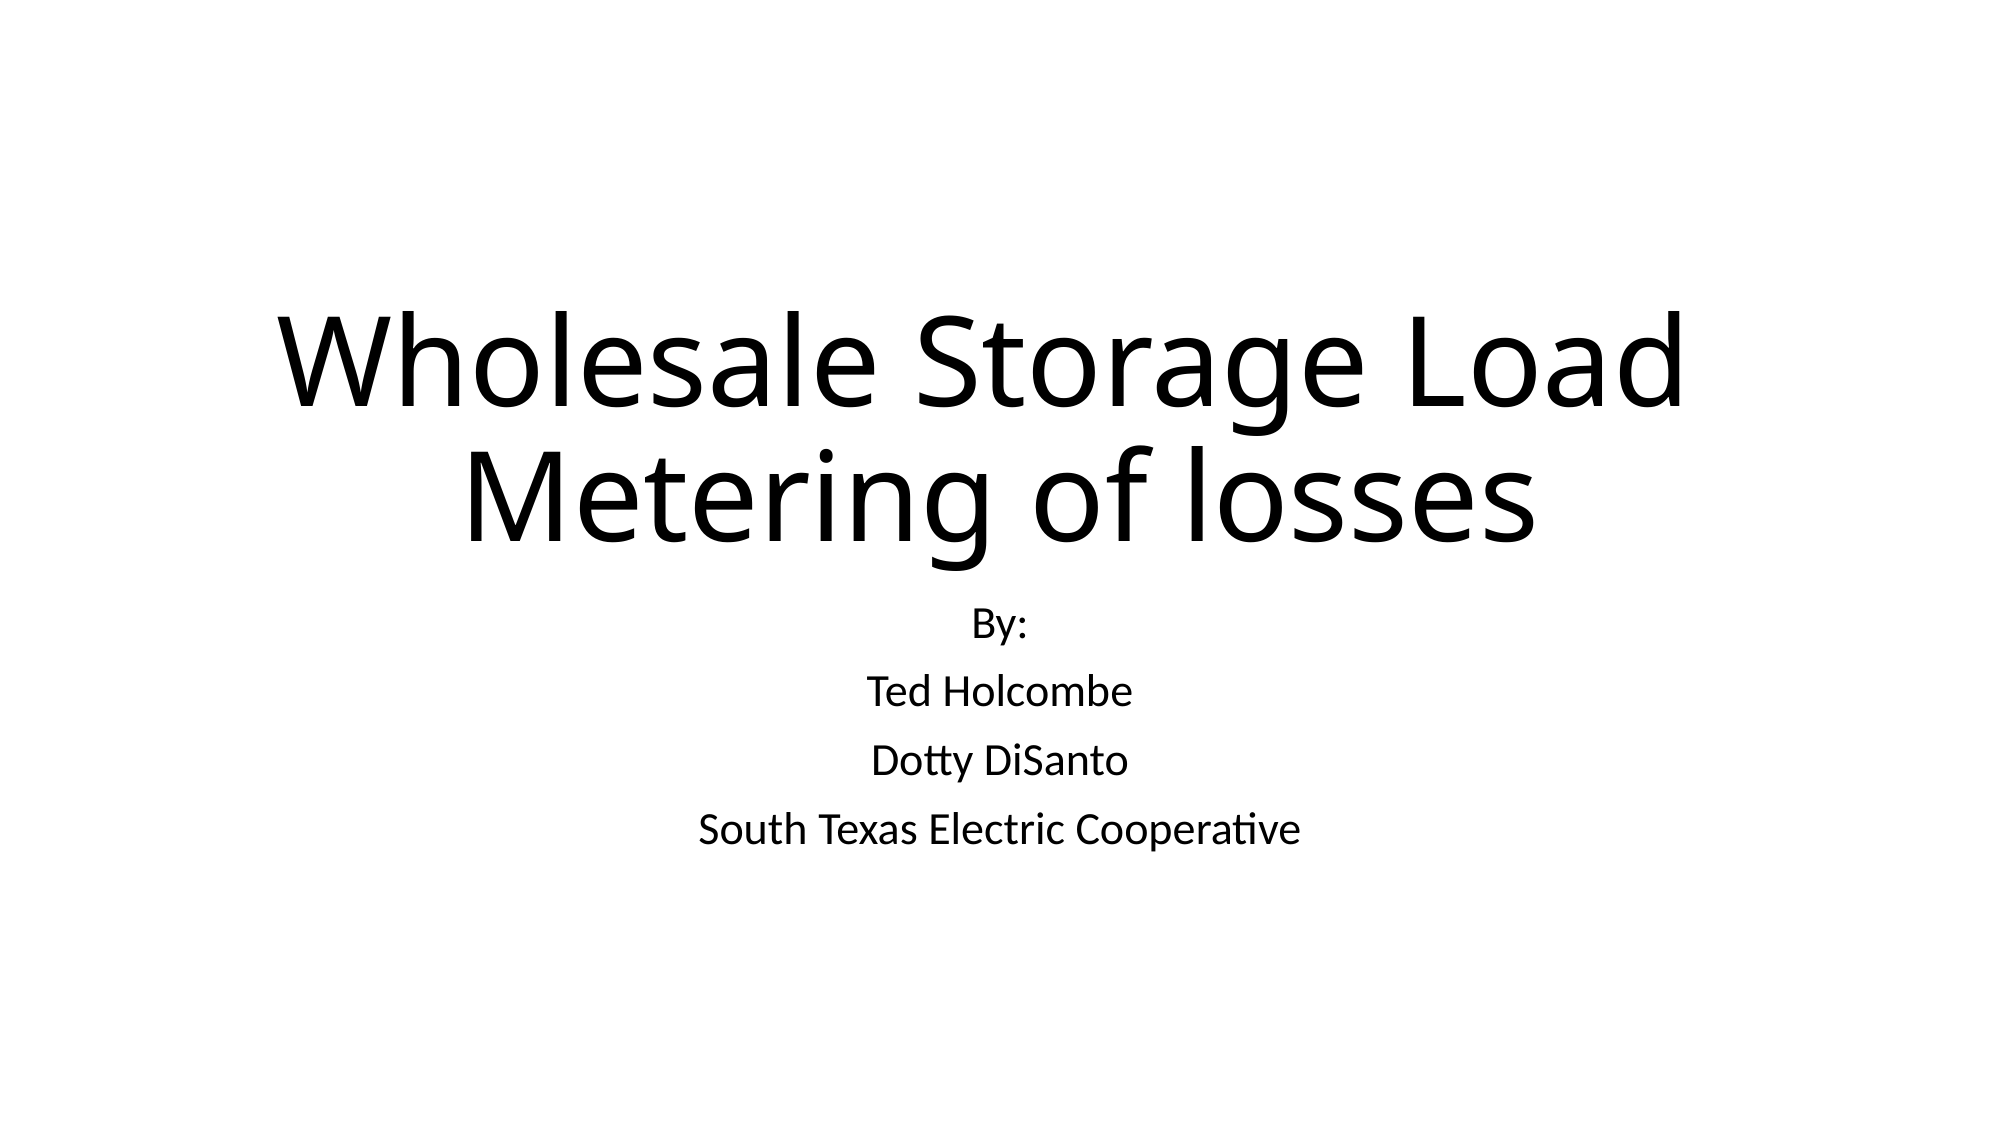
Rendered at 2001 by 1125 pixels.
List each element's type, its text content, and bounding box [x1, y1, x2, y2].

subtitle By: Ted Holcombe Dotty DiSanto South Texas Electric Cooperative [249, 590, 1750, 863]
title Wholesale Storage Load Metering of losses [249, 184, 1750, 576]
